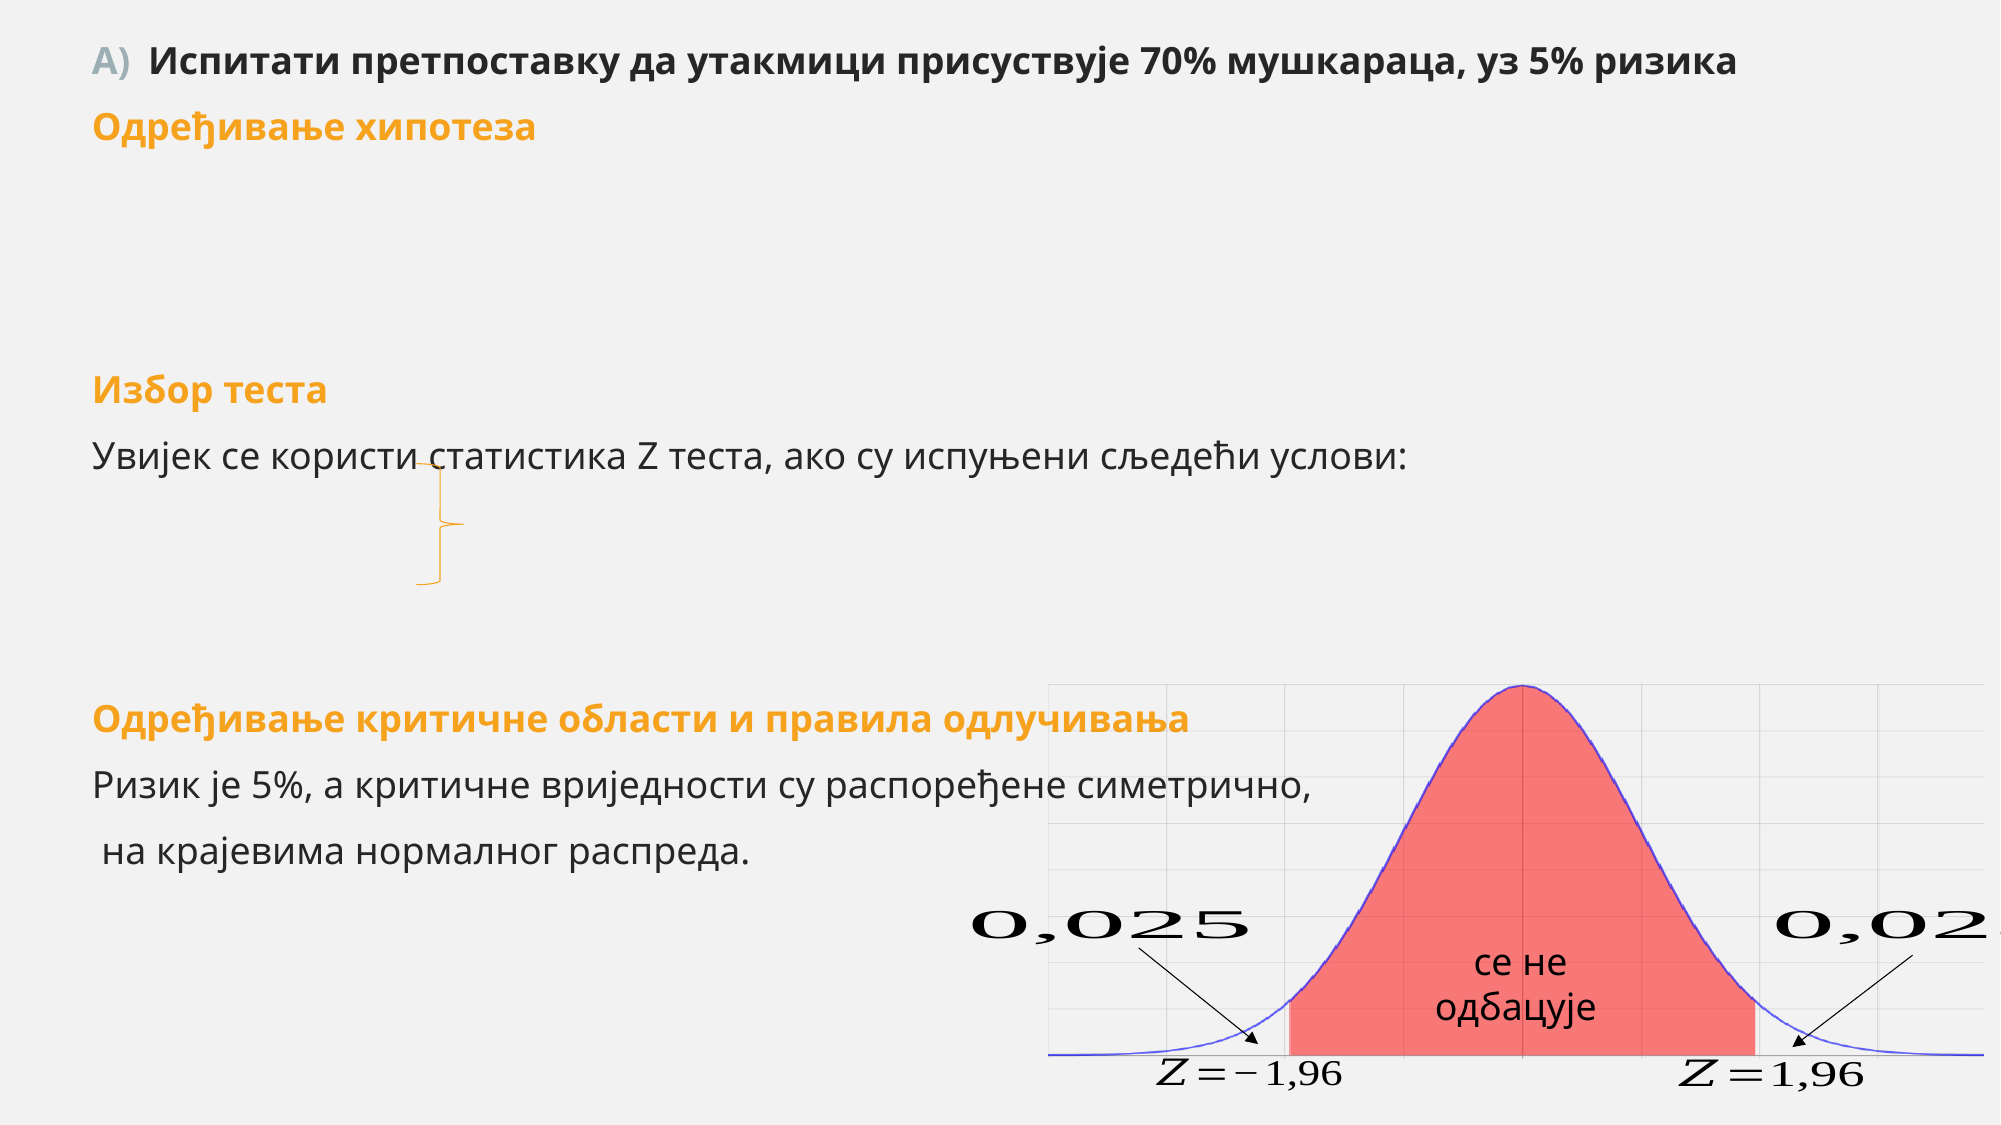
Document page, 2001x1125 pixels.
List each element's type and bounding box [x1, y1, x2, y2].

text_box [1792, 955, 1913, 1048]
text_box [1138, 947, 1259, 1045]
text_box [416, 463, 465, 586]
picture [1048, 680, 1984, 1060]
